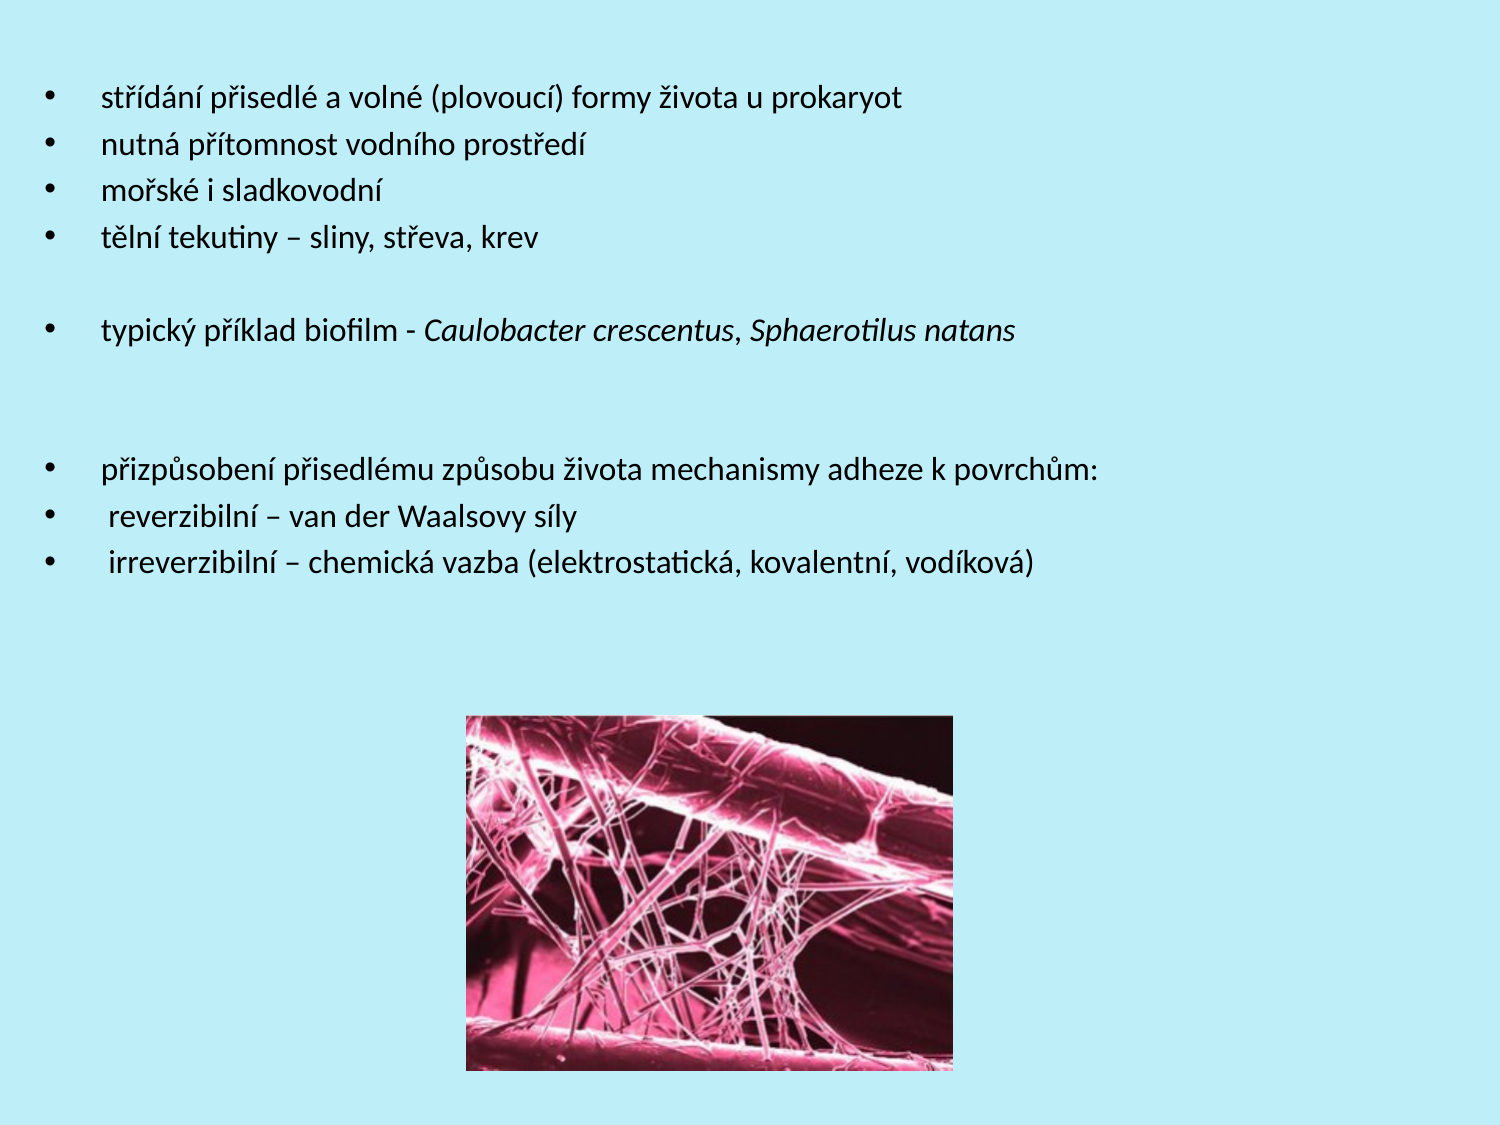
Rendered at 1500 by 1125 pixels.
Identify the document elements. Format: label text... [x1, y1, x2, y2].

picture [466, 715, 953, 1072]
list střídání přisedlé a volné (plovoucí) formy života u prokaryot nutná přítomnost vodního prostředí mořské i sladkovodní tělní tekutiny – sliny, střeva, krev typický příklad biofilm - Caulobacter crescentus, Sphaerotilus natans přizpůsobení přisedlému způsobu života mechanismy adheze k povrchům: reverzibilní – van der Waalsovy síly irreverzibilní – chemická vazba (elektrostatická, kovalentní, vodíková) [29, 67, 1380, 811]
